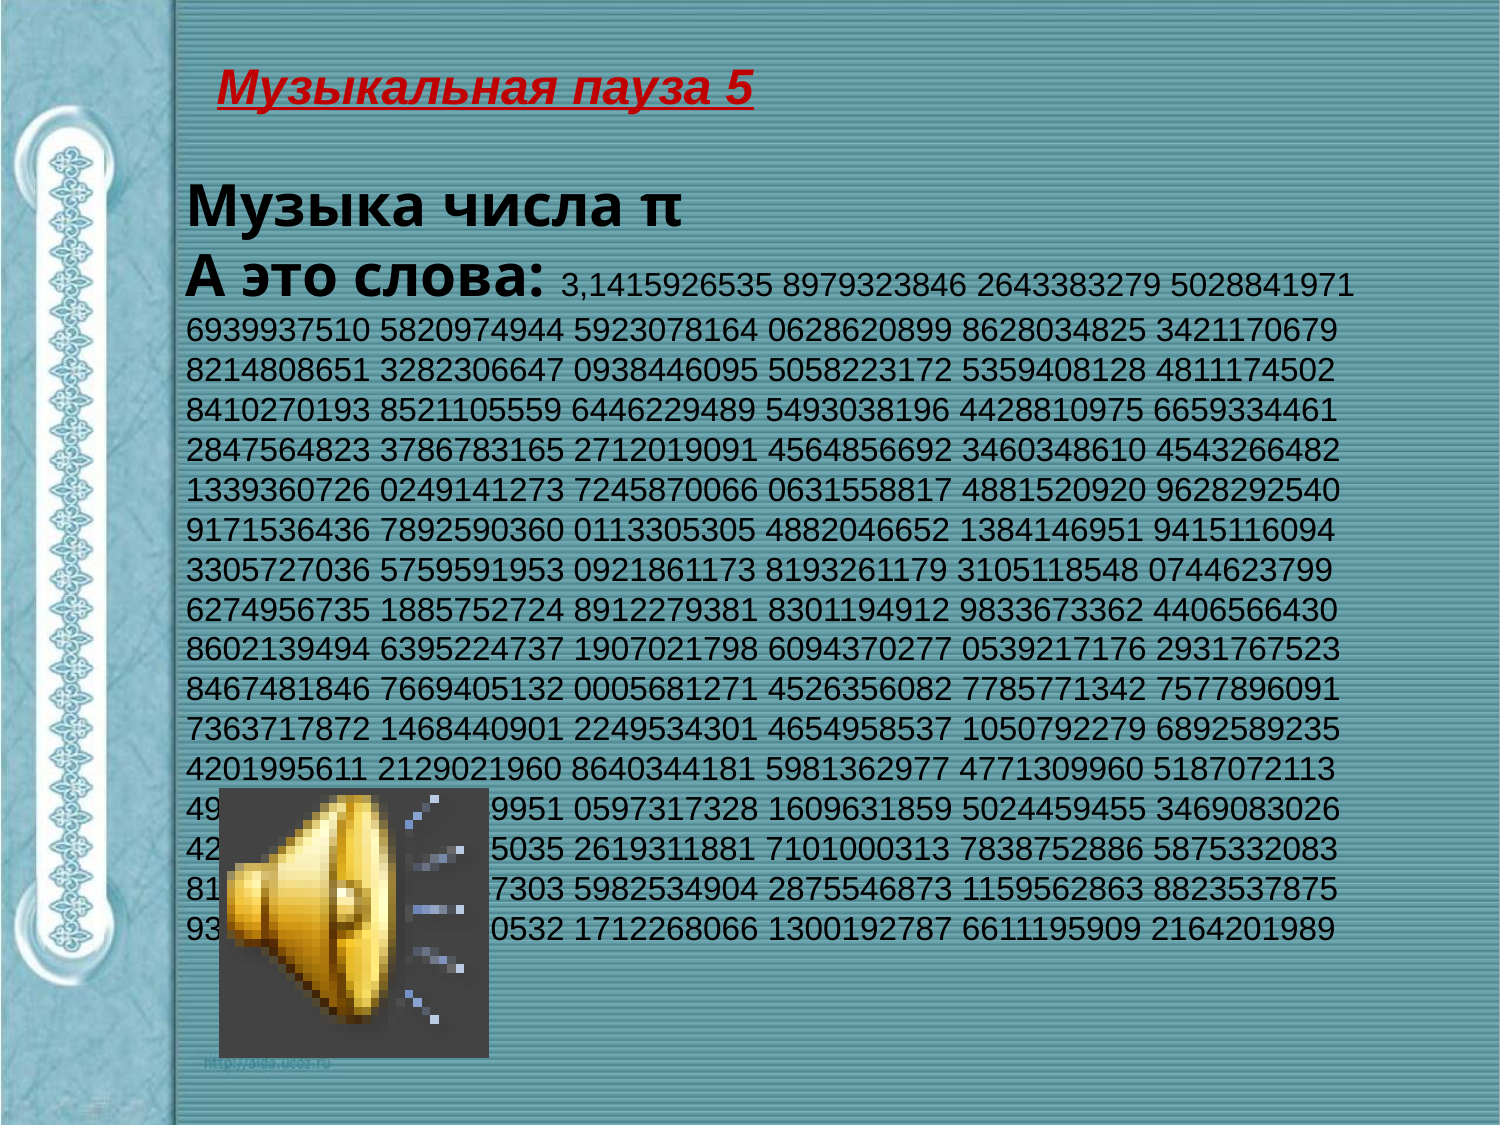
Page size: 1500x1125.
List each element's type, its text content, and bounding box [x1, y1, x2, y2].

picture [0, 0, 1500, 1125]
text_box Музыкальная пауза 5 [201, 46, 769, 122]
text_box Музыка числа π А это слова: 3,1415926535 8979323846 2643383279 5028841971 6939937510 5820974944 5923078164 0628620899 8628034825 3421170679 8214808651 3282306647 0938446095 5058223172 5359408128 4811174502 8410270193 8521105559 6446229489 5493038196 4428810975 6659334461 2847564823 3786783165 2712019091 4564856692 3460348610 4543266482 1339360726 0249141273 7245870066 0631558817 4881520920 9628292540 9171536436 7892590360 0113305305 4882046652 1384146951 9415116094 3305727036 5759591953 0921861173 8193261179 3105118548 0744623799 6274956735 1885752724 8912279381 8301194912 9833673362 4406566430 8602139494 6395224737 1907021798 6094370277 0539217176 2931767523 8467481846 7669405132 0005681271 4526356082 7785771342 7577896091 7363717872 1468440901 2249534301 4654958537 1050792279 6892589235 4201995611 2129021960 8640344181 5981362977 4771309960 5187072113 4999999837 2978049951 0597317328 1609631859 5024459455 3469083026 4252230825 3344685035 2619311881 7101000313 7838752886 5875332083 8142061717 7669147303 5982534904 2875546873 1159562863 8823537875 9375195778 1857780532 1712268066 1300192787 6611195909 2164201989 [171, 160, 1431, 1095]
